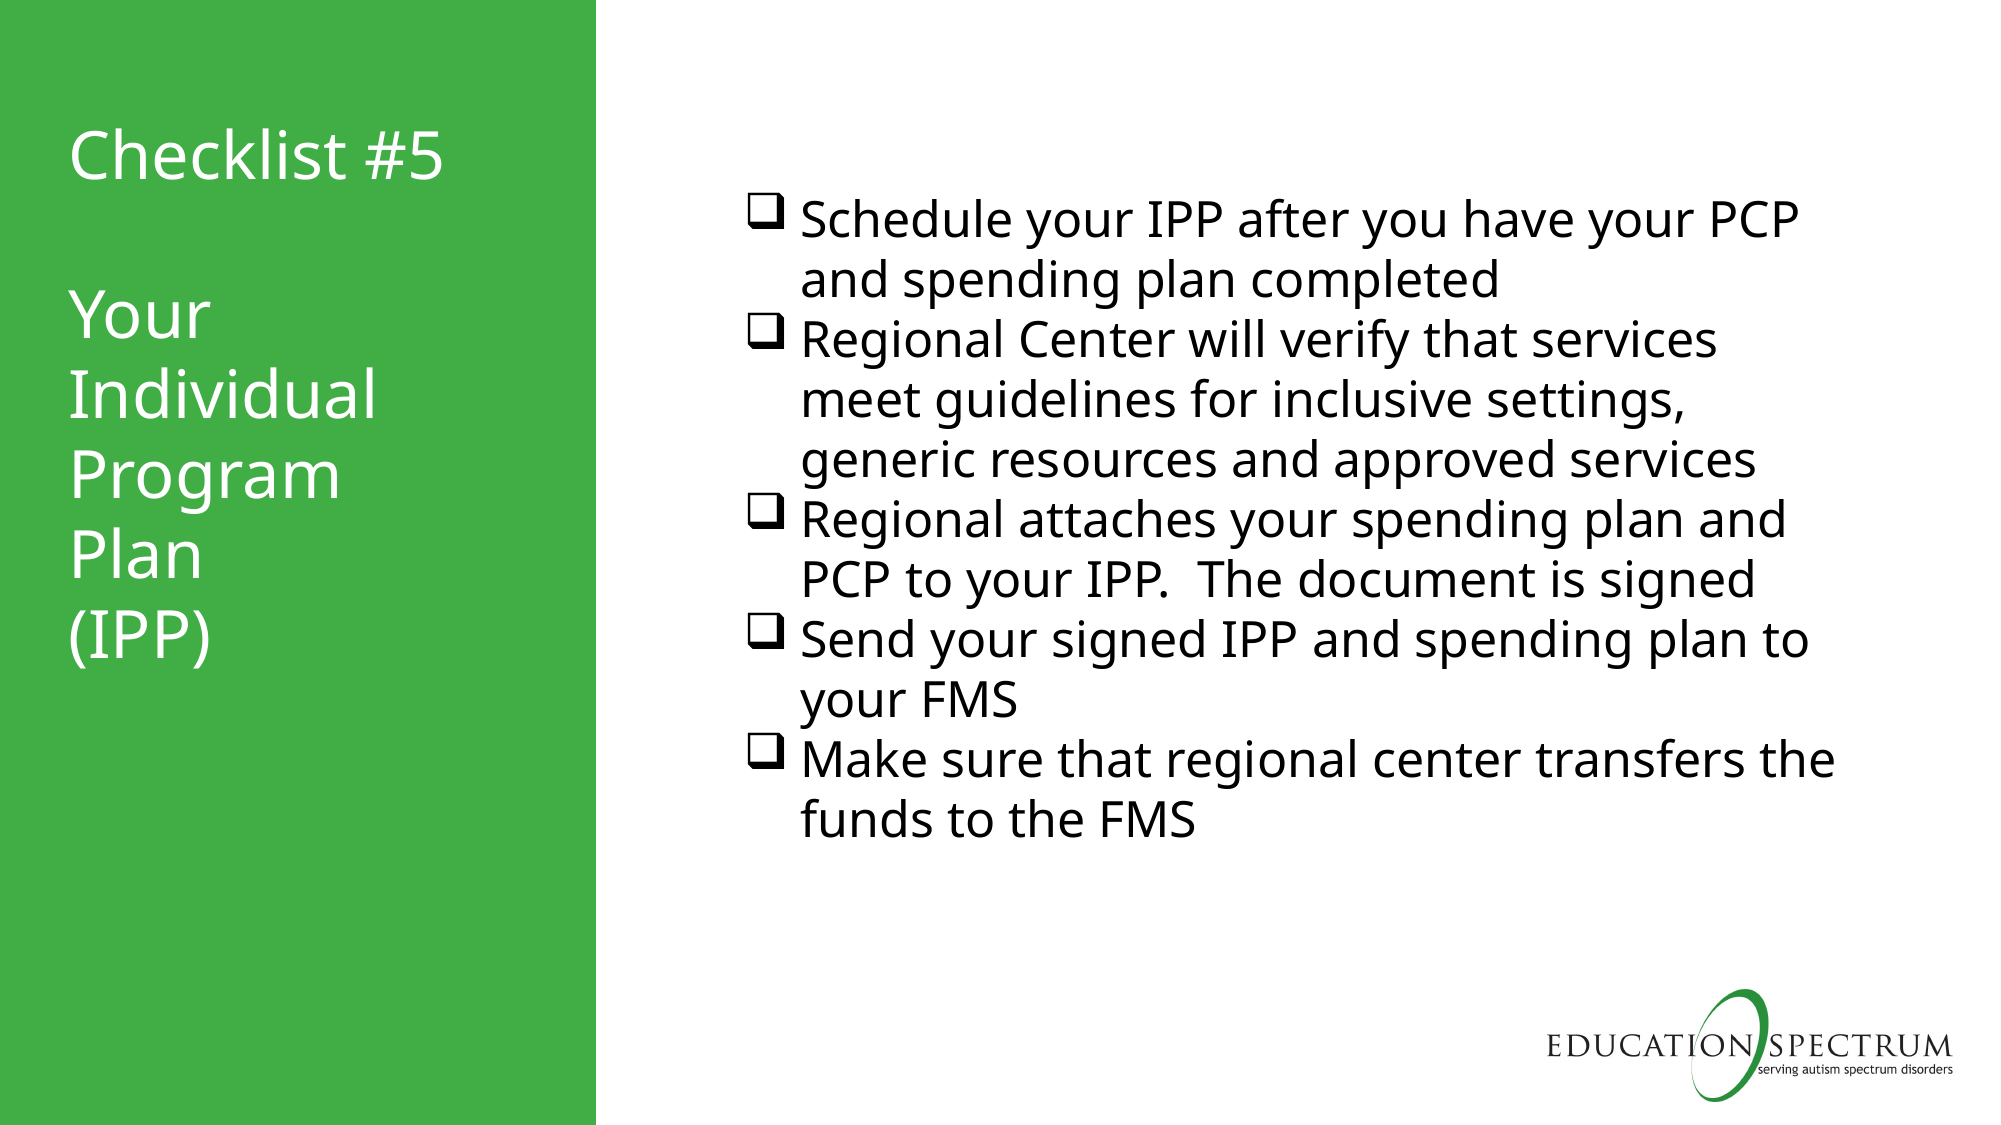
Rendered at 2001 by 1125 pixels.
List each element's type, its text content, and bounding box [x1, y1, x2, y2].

text_box [0, 0, 596, 1125]
text_box Schedule your IPP after you have your PCP and spending plan completed Regional Center will verify that services meet guidelines for inclusive settings, generic resources and approved services Regional attaches your spending plan and PCP to your IPP. The document is signed Send your signed IPP and spending plan to your FMS Make sure that regional center transfers the funds to the FMS [729, 180, 1857, 856]
picture [1540, 985, 1961, 1110]
text_box Checklist #5 Your Individual Program Plan (IPP) Source: Disability Voices United [53, 105, 480, 1125]
